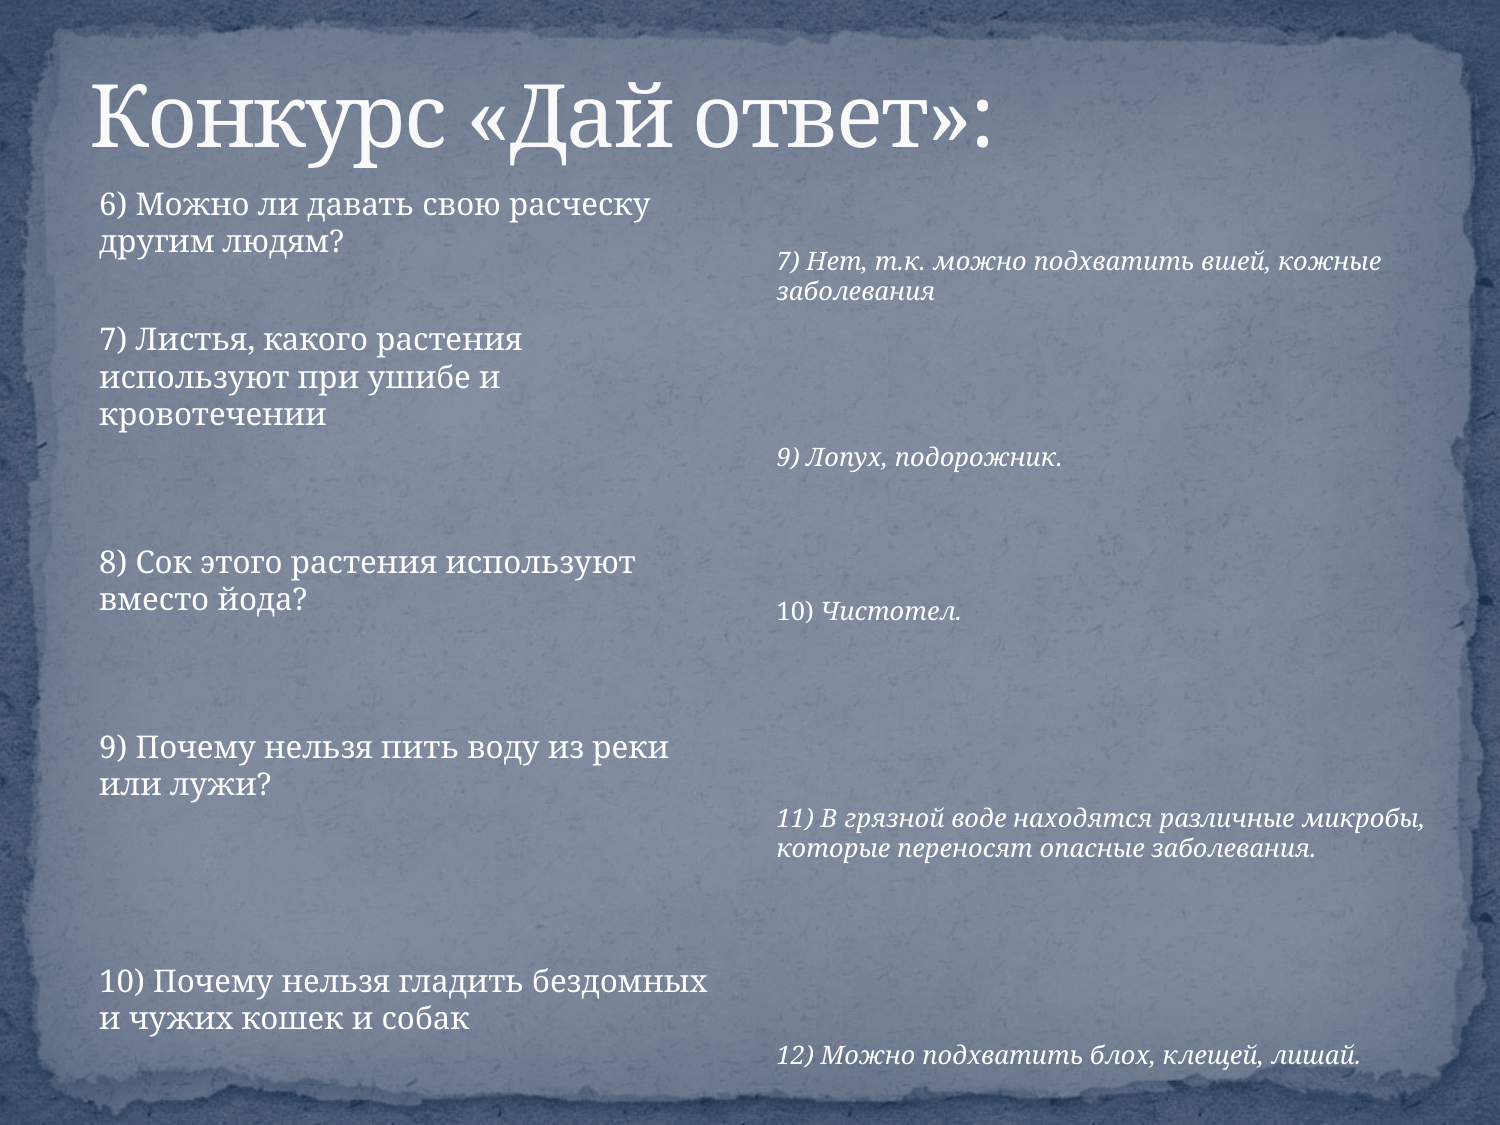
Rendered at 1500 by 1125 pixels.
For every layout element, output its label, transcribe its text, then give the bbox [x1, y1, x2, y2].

list 6) Можно ли давать свою расческу другим людям? 7) Листья, какого растения используют при ушибе и кровотечении 8) Сок этого растения используют вместо йода? 9) Почему нельзя пить воду из реки или лужи? 10) Почему нельзя гладить бездомных и чужих кошек и собак [84, 86, 730, 1047]
title Конкурс «Дай ответ»: [74, 24, 1447, 173]
list 7) Нет, т.к. можно подхватить вшей, кожные заболевания 9) Лопух, подорожник. 10) Чистотел. 11) В грязной воде находятся различные микробы, которые переносят опасные заболевания. 12) Можно подхватить блох, клещей, лишай. [761, 113, 1447, 1083]
